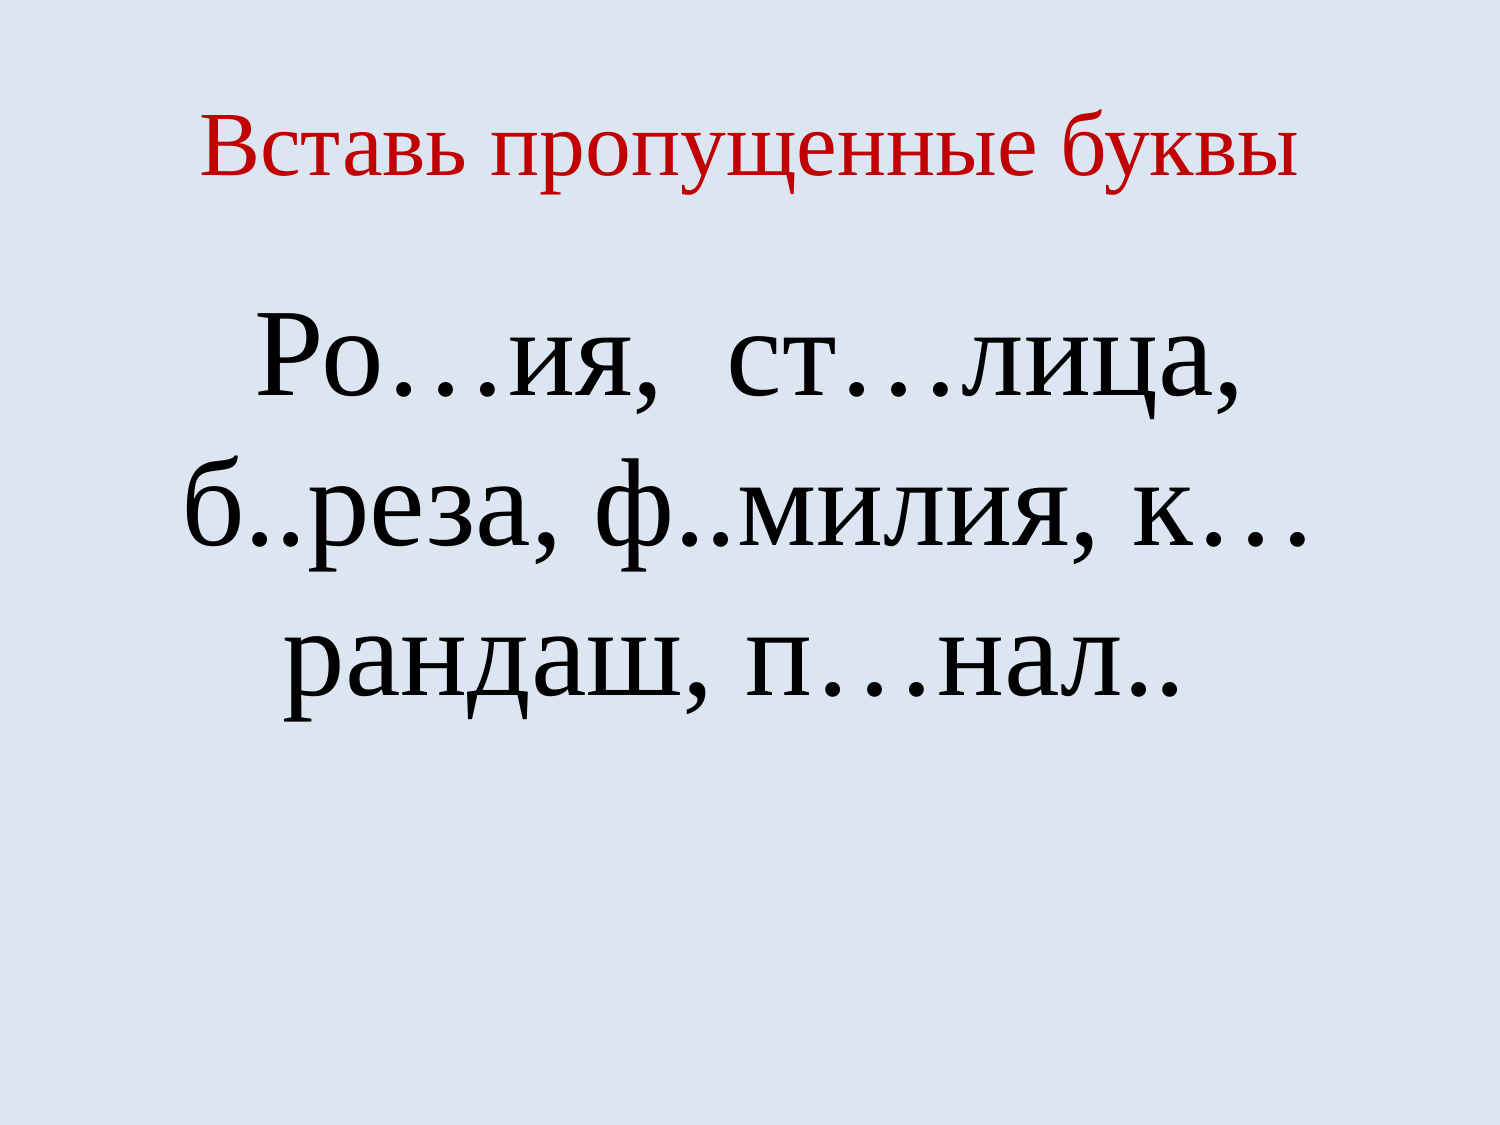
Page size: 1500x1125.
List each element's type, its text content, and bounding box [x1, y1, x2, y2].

title Вставь пропущенные буквы [75, 45, 1425, 233]
list Ро…ия, ст…лица, б..реза, ф..милия, к…рандаш, п…нал.. [75, 262, 1425, 1005]
